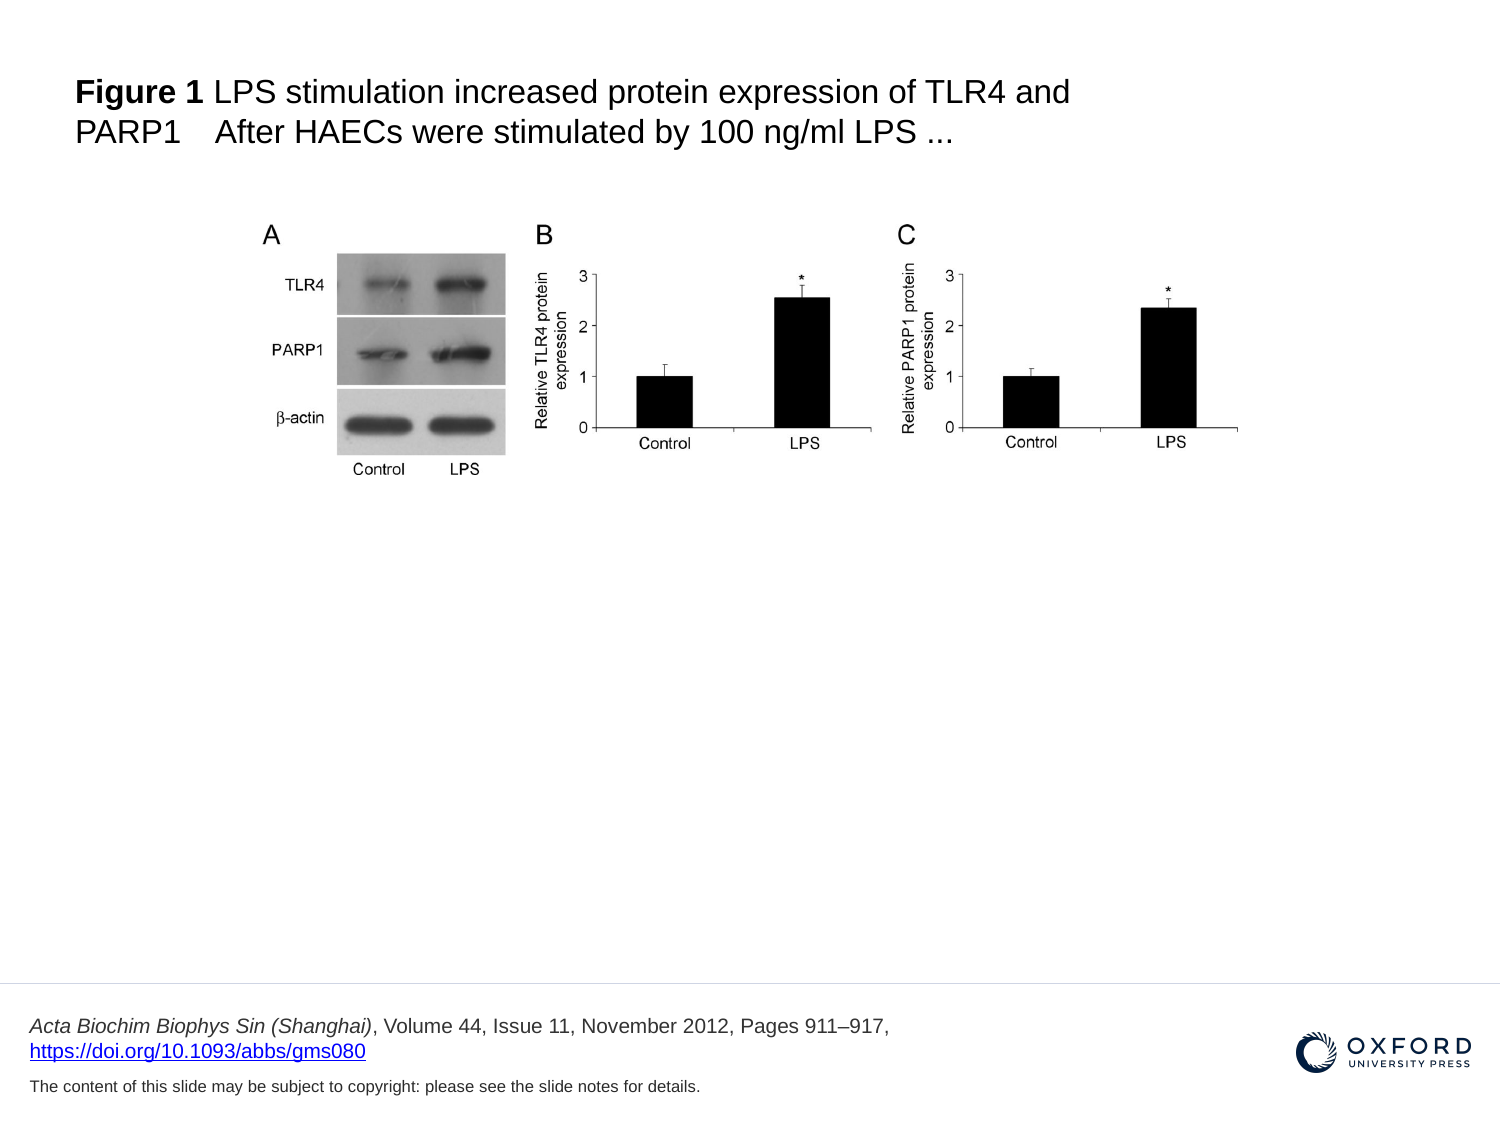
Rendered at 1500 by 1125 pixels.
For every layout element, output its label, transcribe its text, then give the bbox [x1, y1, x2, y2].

picture [1296, 1032, 1471, 1073]
footer Acta Biochim Biophys Sin (Shanghai), Volume 44, Issue 11, November 2012, Pages 911–917, https://doi.org/10.1093/abbs/gms080 The content of this slide may be subject to copyright: please see the slide notes for details. [0, 983, 1260, 1125]
picture [262, 224, 1238, 475]
title Figure 1 LPS stimulation increased protein expression of TLR4 and PARP1 After HAECs were stimulated by 100 ng/ml LPS ... [75, 69, 1078, 171]
